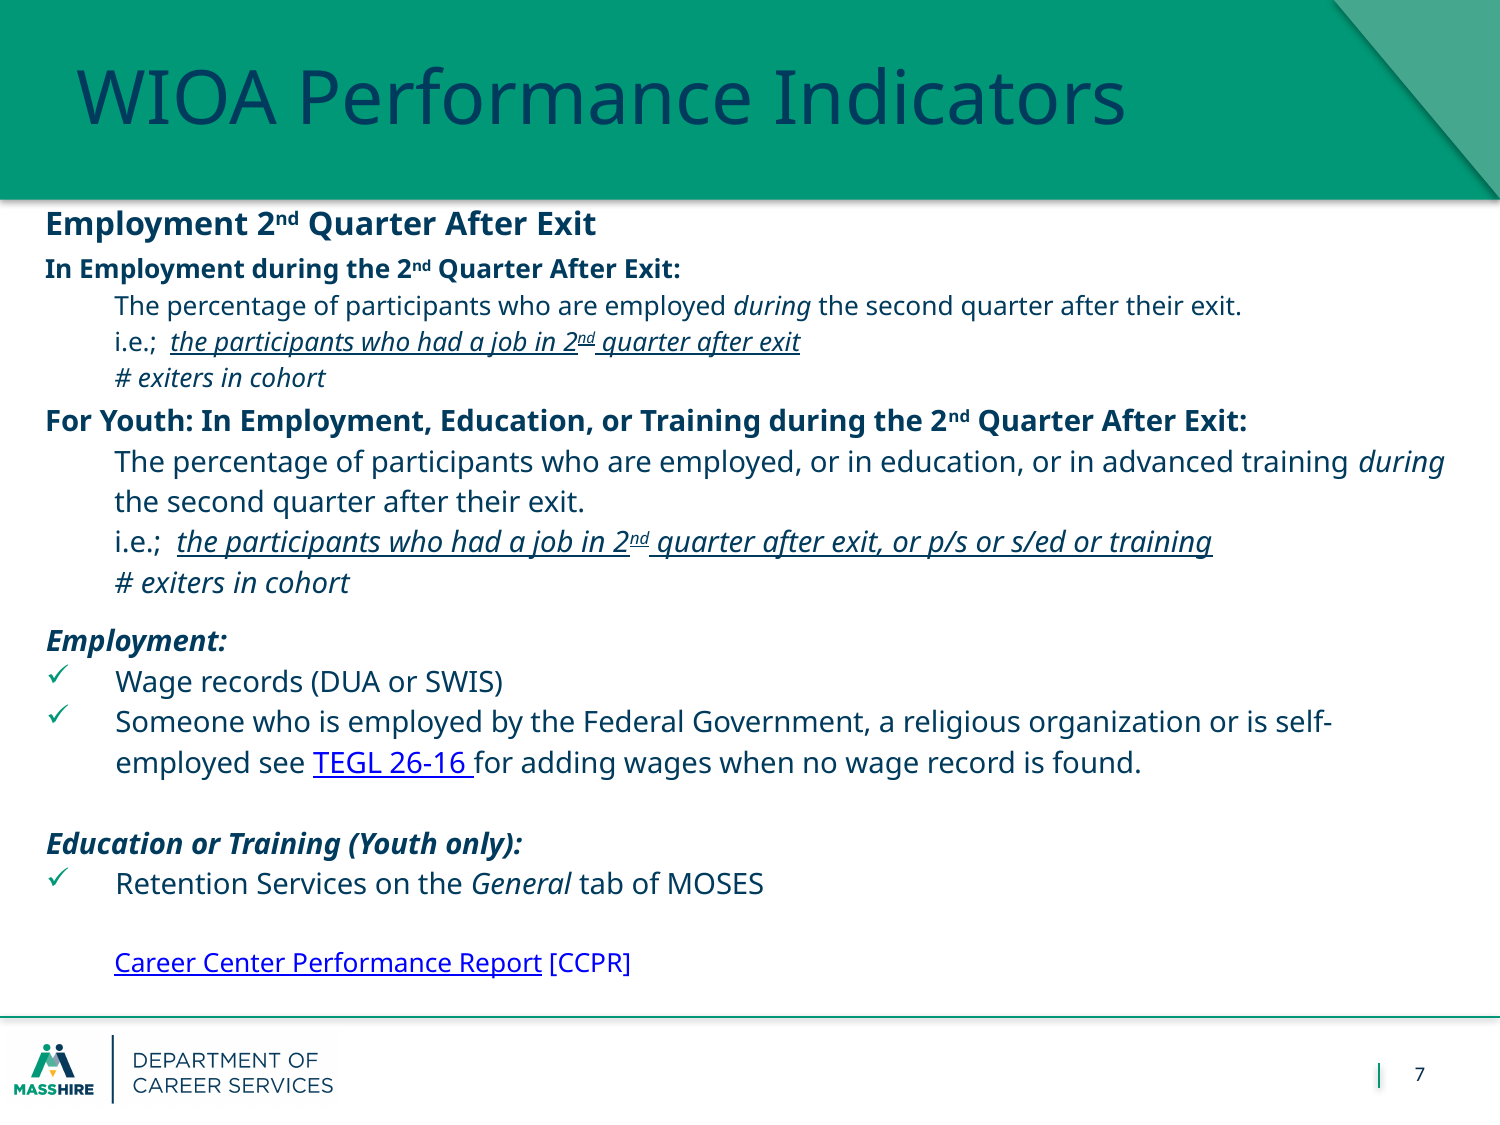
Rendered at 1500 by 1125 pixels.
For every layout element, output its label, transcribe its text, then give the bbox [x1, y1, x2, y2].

title WIOA Performance Indicators [61, 0, 1439, 200]
picture [6, 1031, 341, 1109]
list Employment 2nd Quarter After Exit In Employment during the 2nd Quarter After Exit: The percentage of participants who are employed during the second quarter after their exit. i.e.; the participants who had a job in 2nd quarter after exit # exiters in cohort For Youth: In Employment, Education, or Training during the 2nd Quarter After Exit: The percentage of participants who are employed, or in education, or in advanced training during the second quarter after their exit. i.e.; the participants who had a job in 2nd quarter after exit, or p/s or s/ed or training # exiters in cohort Employment: Wage records (DUA or SWIS) Someone who is employed by the Federal Government, a religious organization or is self-employed see TEGL 26-16 for adding wages when no wage record is found. Education or Training (Youth only): Retention Services on the General tab of MOSES Career Center Performance Report [CCPR] [30, 200, 1469, 1013]
slide_number 7 [1376, 1042, 1425, 1103]
